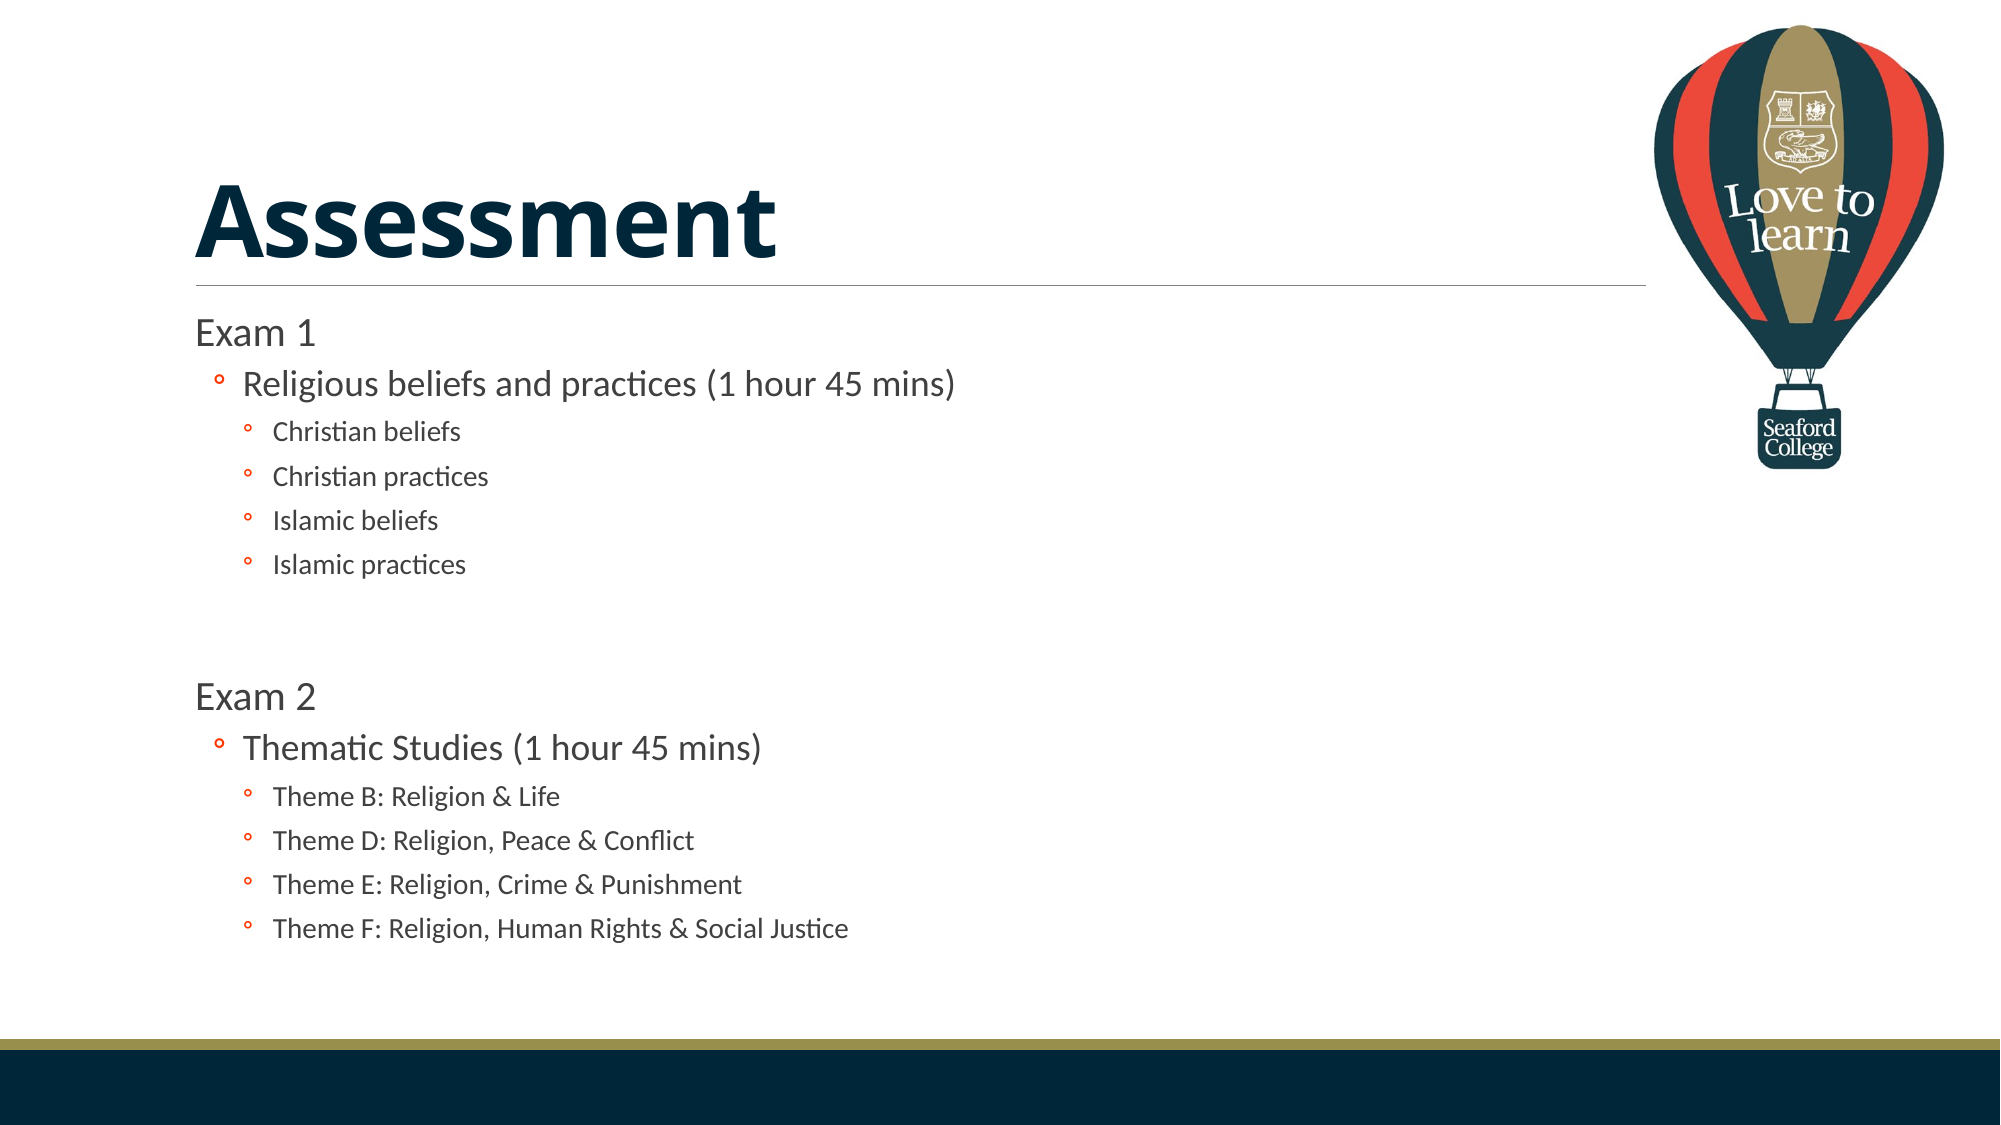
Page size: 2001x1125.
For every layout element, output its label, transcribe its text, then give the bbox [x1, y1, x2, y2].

picture [1646, 18, 1954, 476]
list Exam 1 Religious beliefs and practices (1 hour 45 mins) Christian beliefs Christian practices Islamic beliefs Islamic practices Exam 2 Thematic Studies (1 hour 45 mins) Theme B: Religion & Life Theme D: Religion, Peace & Conflict Theme E: Religion, Crime & Punishment Theme F: Religion, Human Rights & Social Justice [180, 302, 1830, 963]
title Assessment [180, 47, 1643, 285]
